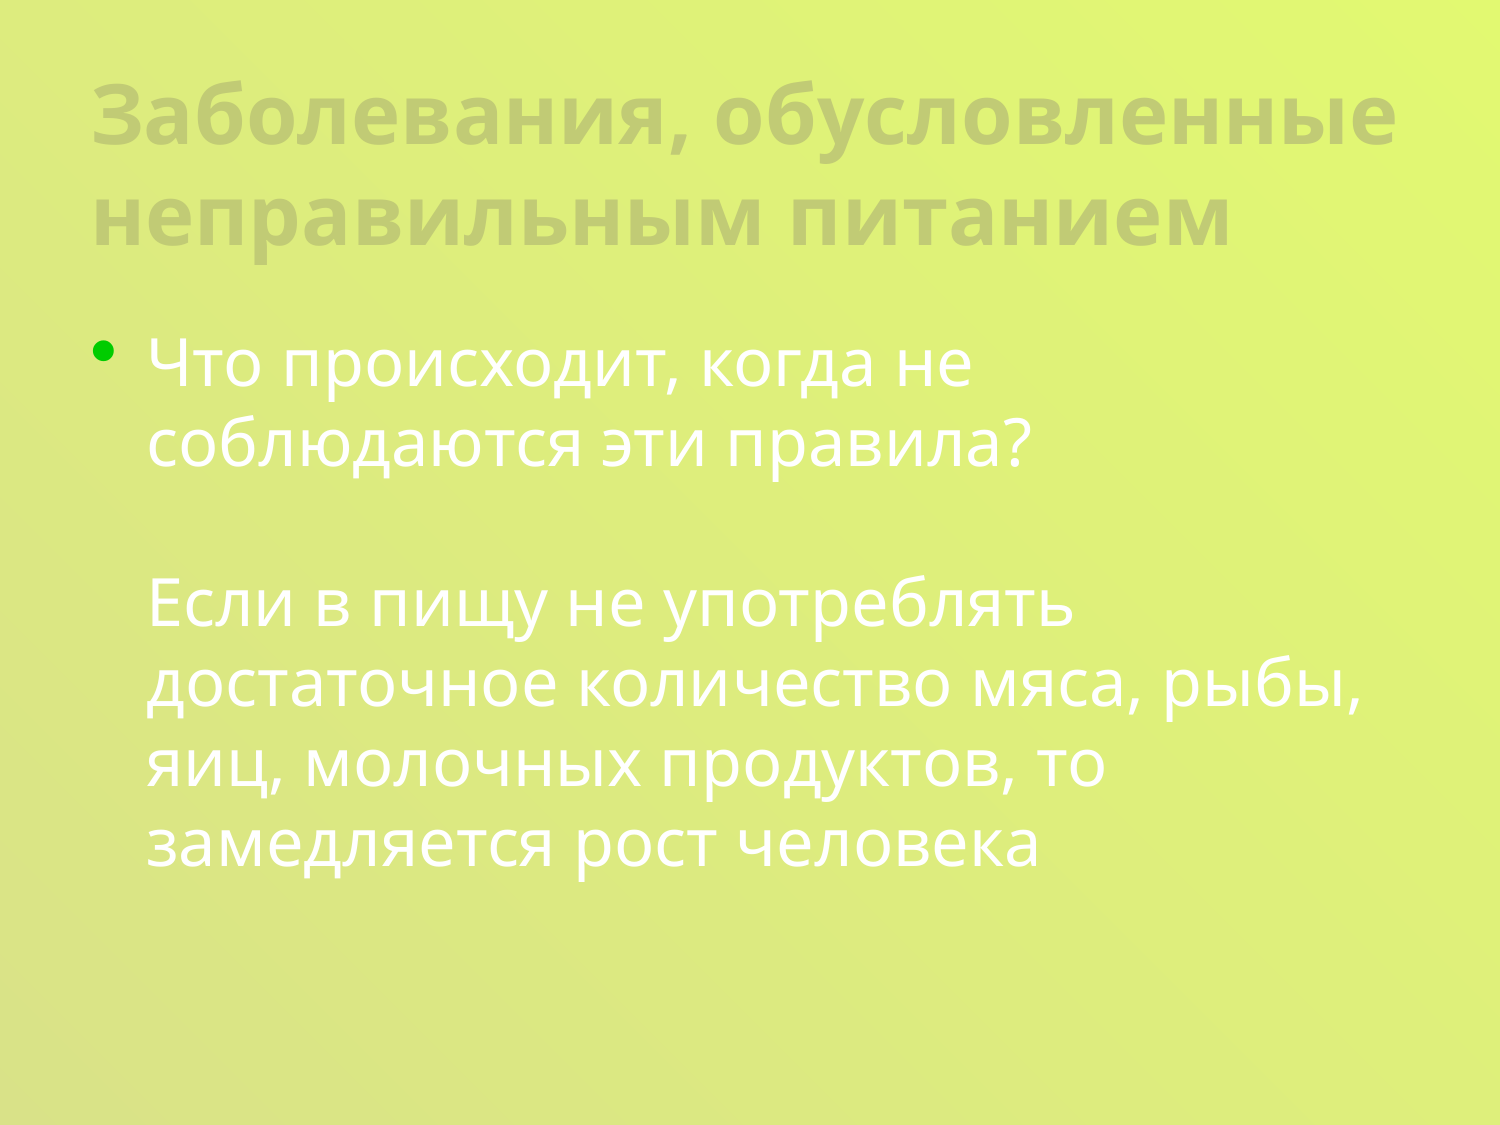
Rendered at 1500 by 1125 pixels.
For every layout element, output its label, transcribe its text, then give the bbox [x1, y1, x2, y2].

list Что происходит, когда не соблюдаются эти правила? Если в пищу не употреблять достаточное количество мяса, рыбы, яиц, молочных продуктов, то замедляется рост человека [74, 312, 1426, 988]
title Заболевания, обусловленные неправильным питанием [74, 47, 1426, 276]
